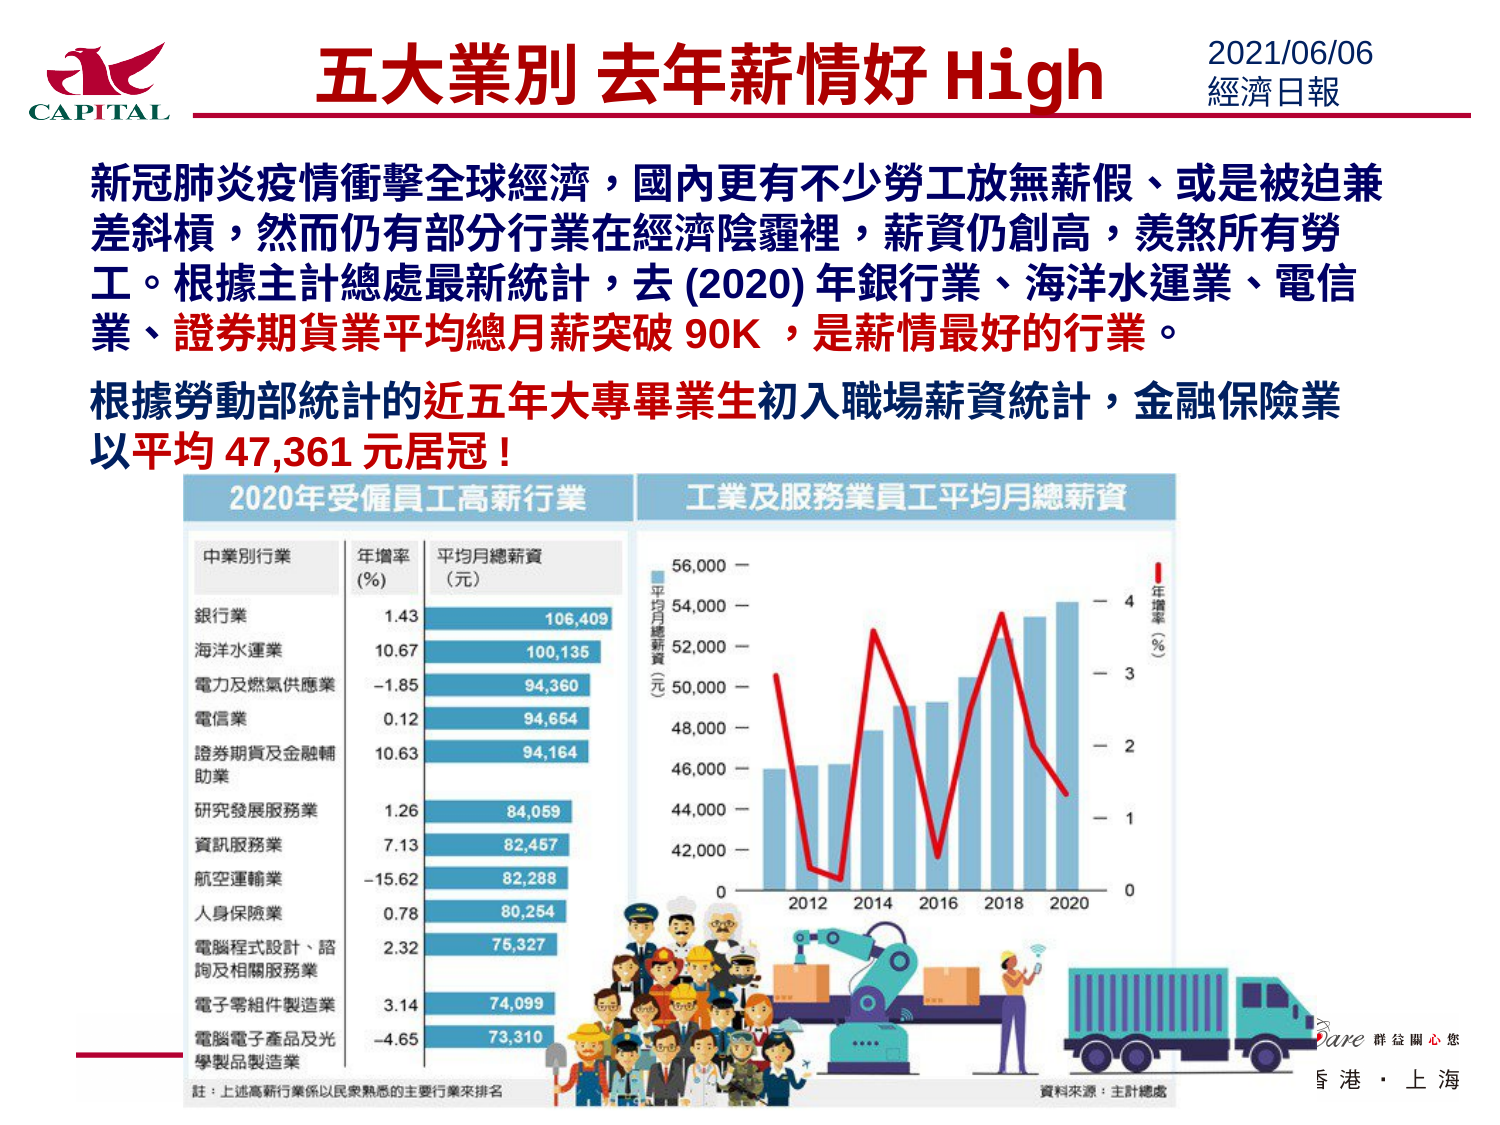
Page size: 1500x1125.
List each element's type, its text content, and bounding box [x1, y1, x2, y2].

text_box 根據勞動部統計的近五年大專畢業生初入職場薪資統計，金融保險業以平均47,361元居冠! [75, 367, 1394, 483]
text_box 2021/06/06 經濟日報 [1192, 23, 1471, 119]
picture [76, 473, 1459, 1112]
picture [29, 42, 190, 120]
title 五大業別 去年薪情好High [190, 25, 1471, 120]
list 新冠肺炎疫情衝擊全球經濟，國內更有不少勞工放無薪假、或是被迫兼差斜槓，然而仍有部分行業在經濟陰霾裡，薪資仍創高，羨煞所有勞工。根據主計總處最新統計，去(2020)年銀行業、海洋水運業、電信業、證券期貨業平均總月薪突破90K，是薪情最好的行業。 [74, 148, 1426, 1036]
